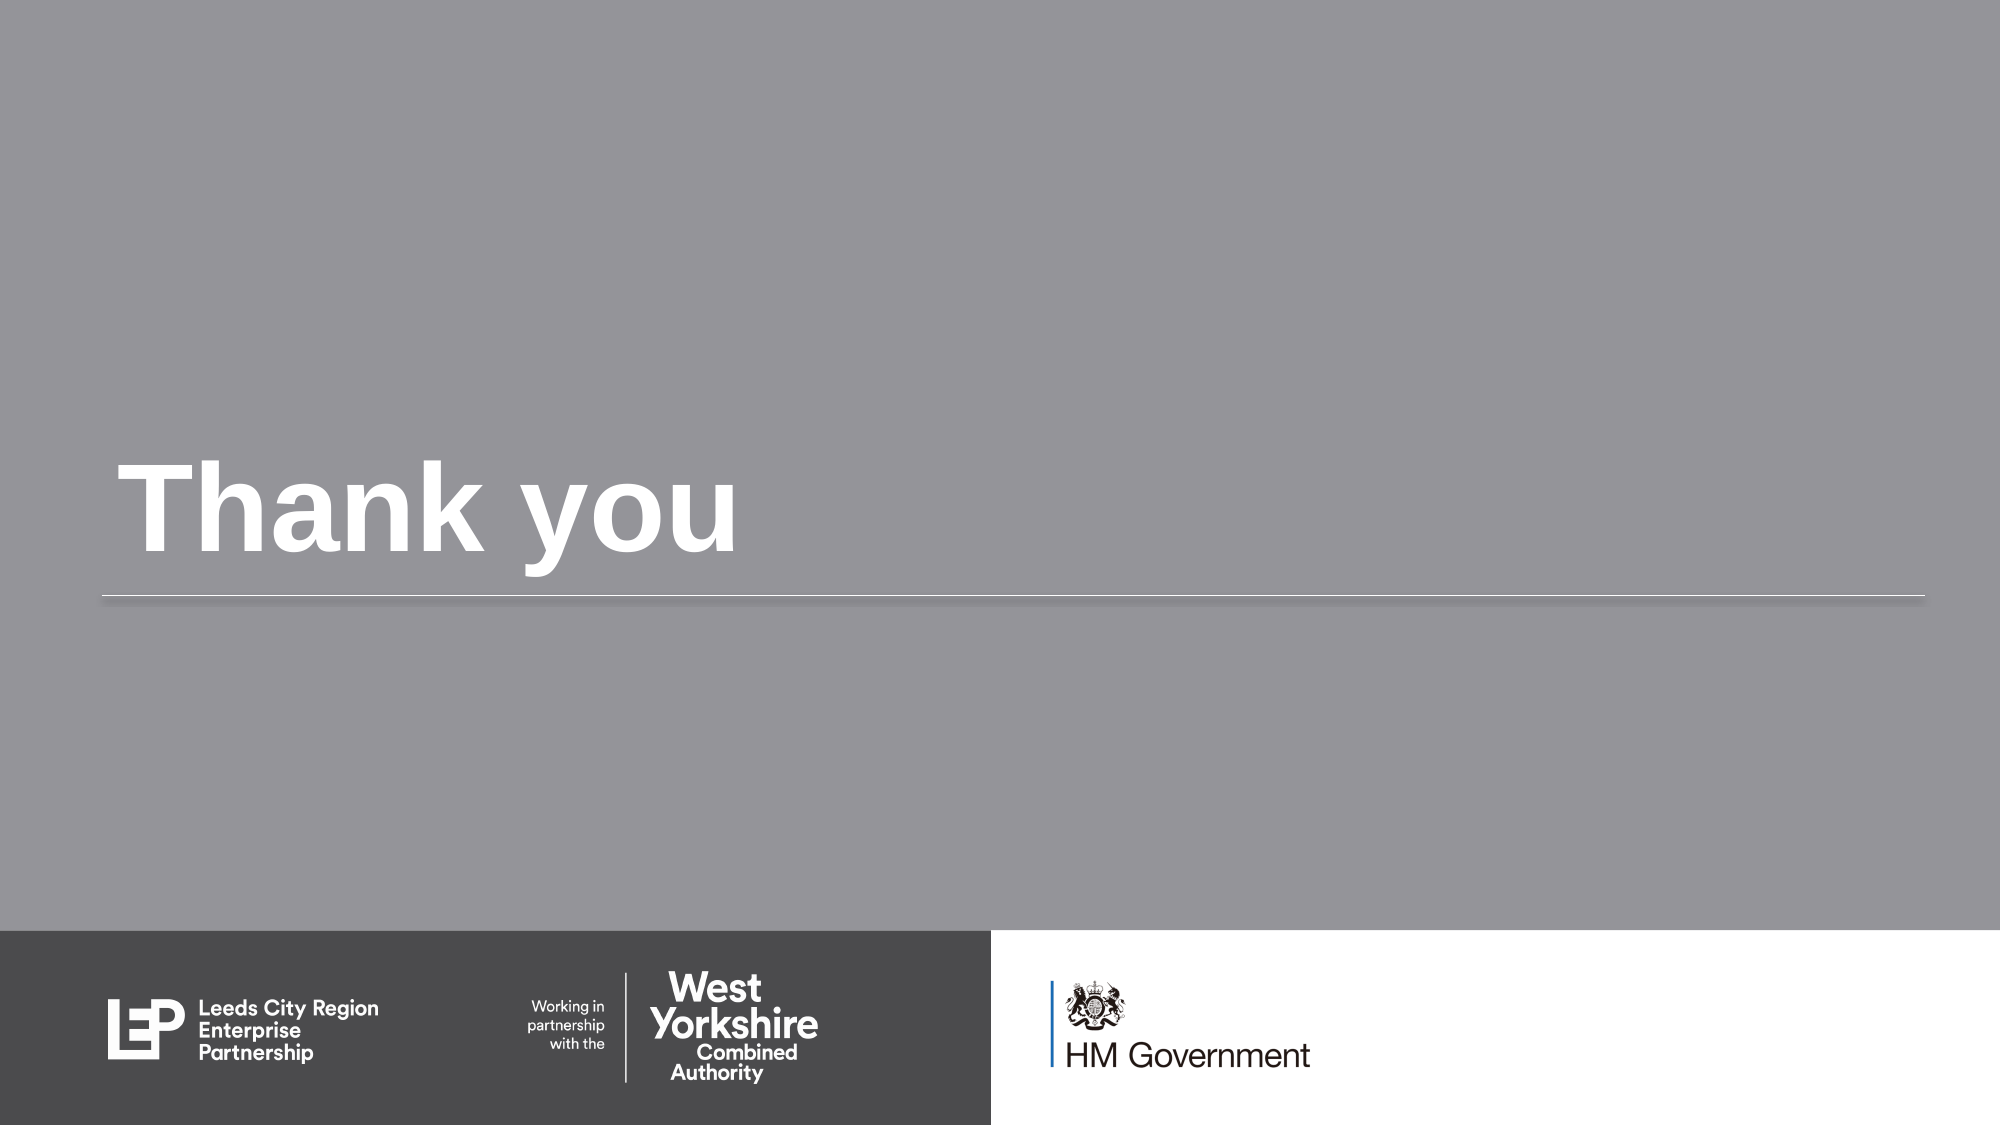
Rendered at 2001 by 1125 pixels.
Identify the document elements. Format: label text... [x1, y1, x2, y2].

text_box [0, 932, 993, 1125]
picture [1047, 949, 1314, 1098]
picture [528, 971, 818, 1084]
text_box Thank you [102, 418, 1533, 584]
picture [108, 999, 378, 1064]
text_box [0, 0, 2000, 932]
